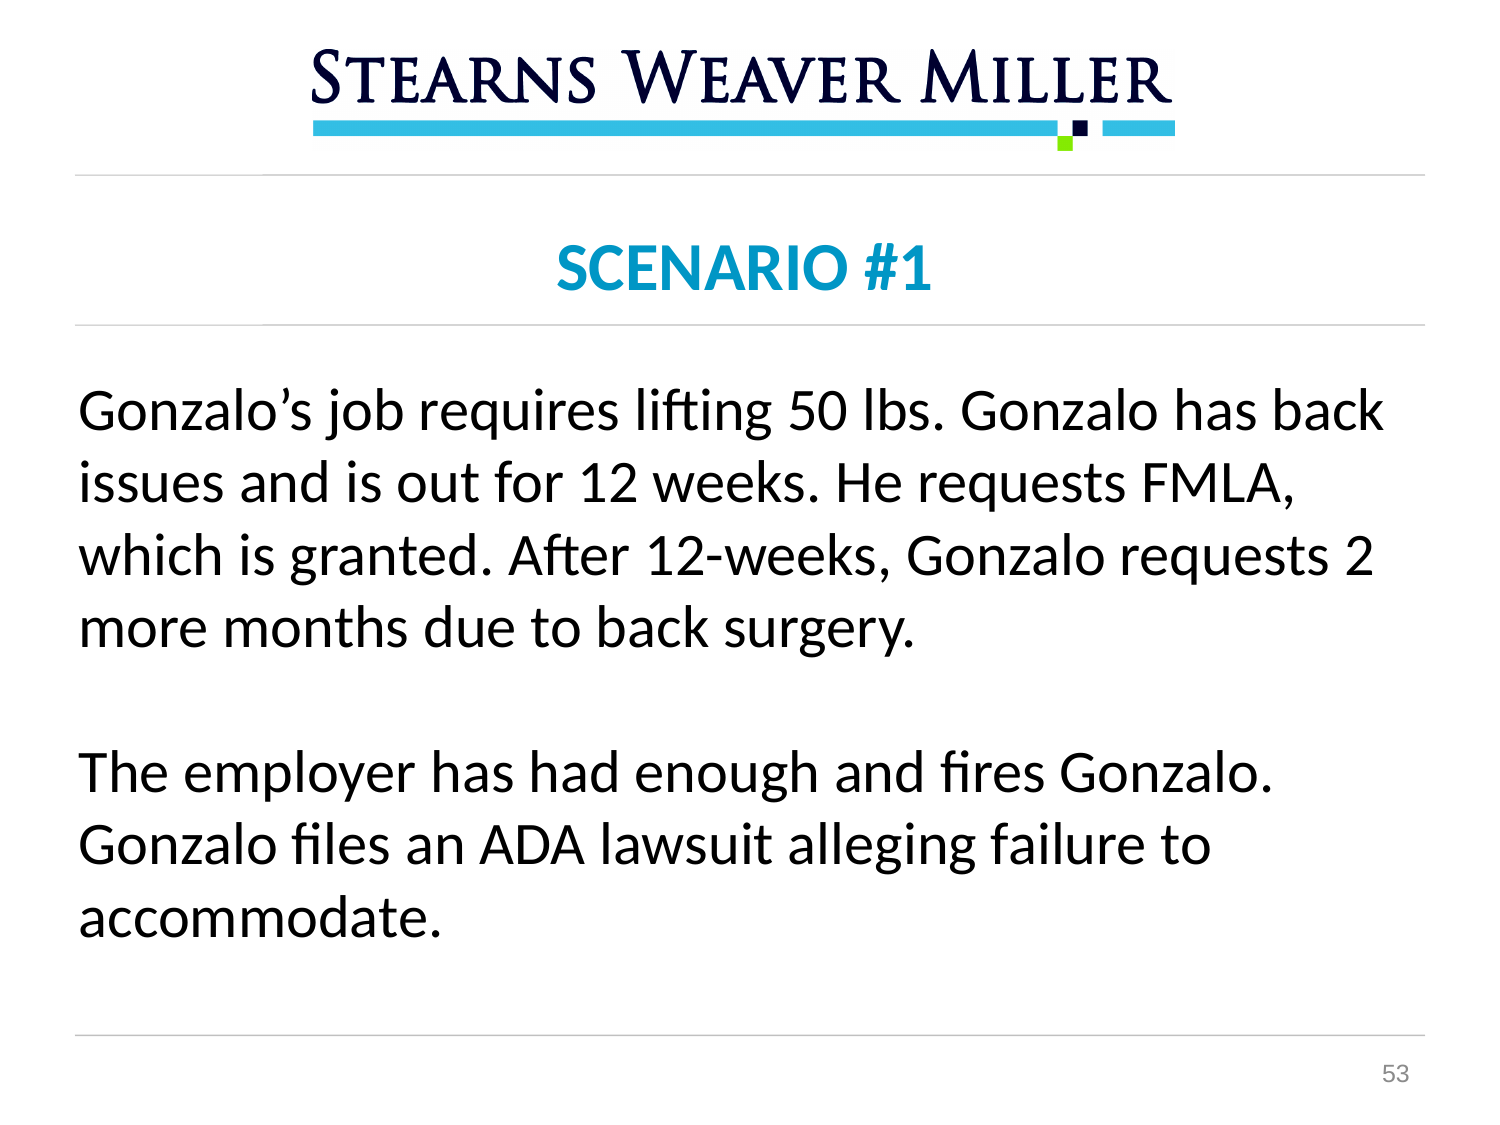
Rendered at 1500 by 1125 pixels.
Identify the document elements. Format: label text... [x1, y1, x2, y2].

slide_number 53 [1074, 1042, 1425, 1103]
picture [312, 49, 1175, 151]
text_box SCENARIO #1 [57, 187, 1433, 312]
text_box Gonzalo’s job requires lifting 50 lbs. Gonzalo has back issues and is out for 12 weeks. He requests FMLA, which is granted. After 12-weeks, Gonzalo requests 2 more months due to back surgery. The employer has had enough and fires Gonzalo. Gonzalo files an ADA lawsuit alleging failure to accommodate. [63, 362, 1425, 957]
